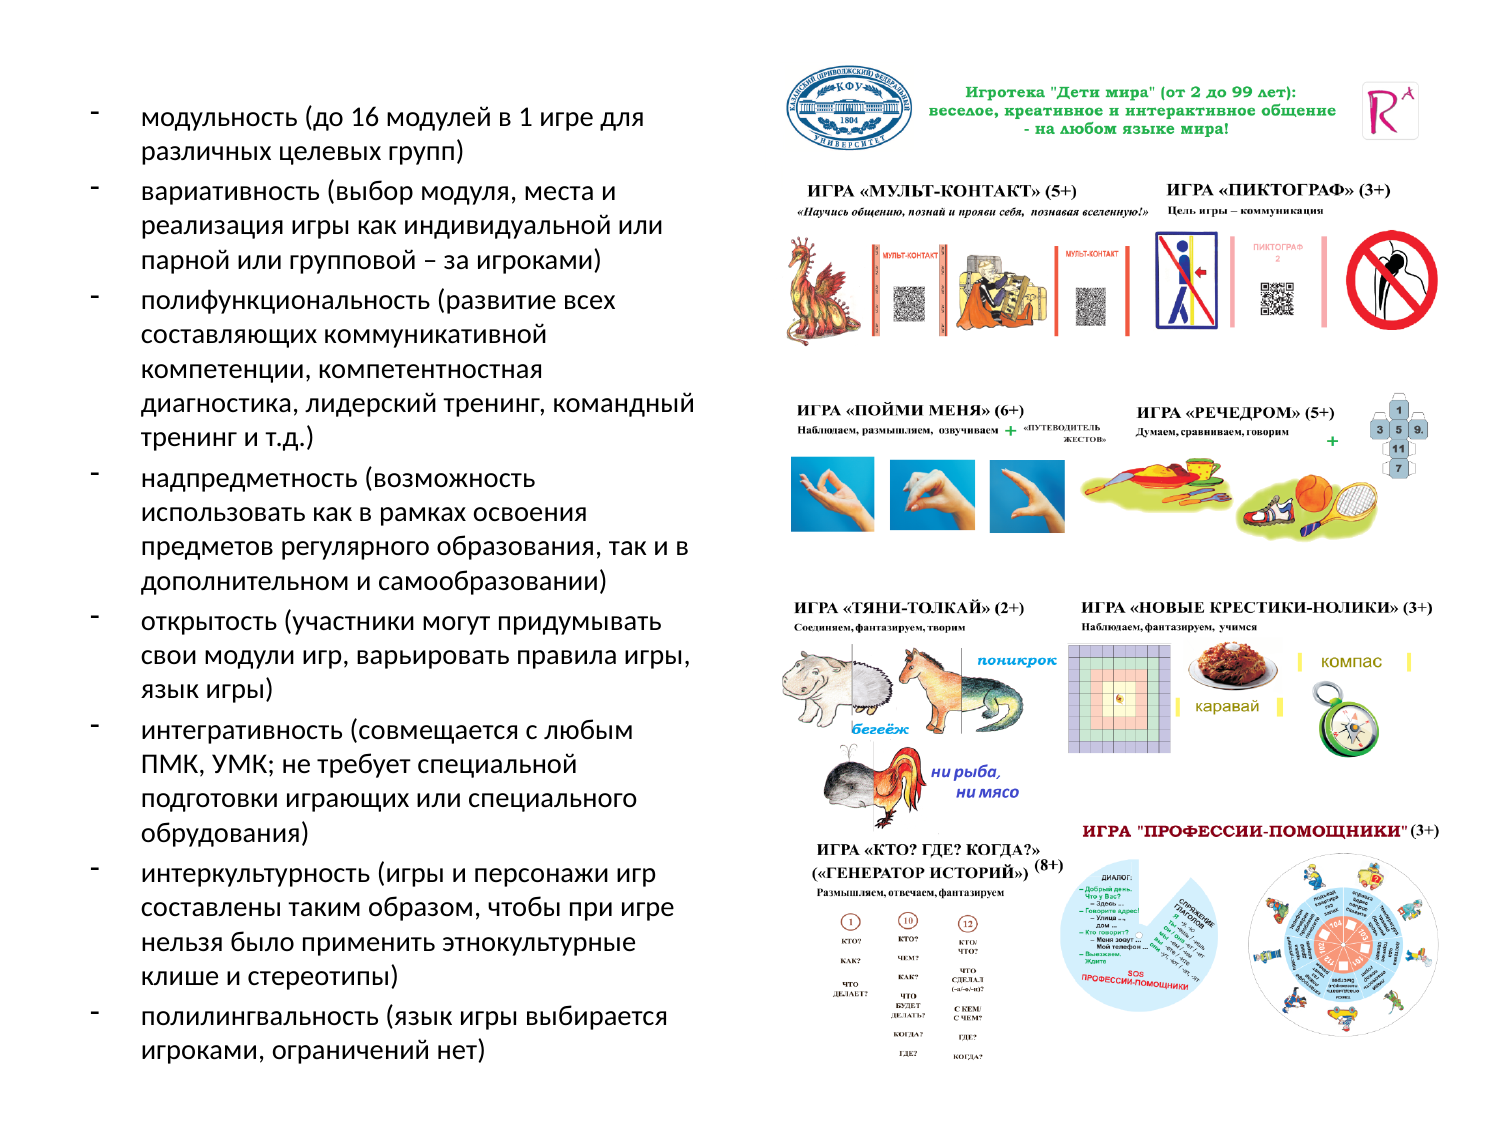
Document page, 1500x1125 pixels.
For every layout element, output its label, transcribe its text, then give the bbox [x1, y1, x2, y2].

picture [761, 42, 1457, 1073]
list модульность (до 16 модулей в 1 игре для различных целевых групп) вариативность (выбор модуля, места и реализация игры как индивидуальной или парной или групповой – за игроками) полифункциональность (развитие всех составляющих коммуникативной компетенции, компетентностная диагностика, лидерский тренинг, командный тренинг и т.д.) надпредметность (возможность использовать как в рамках освоения предметов регулярного образования, так и в дополнительном и самообразовании) открытость (участники могут придумывать свои модули игр, варьировать правила игры, язык игры) интегративность (совмещается с любым ПМК, УМК; не требует специальной подготовки играющих или специального обрудования) интеркультурность (игры и персонажи игр составлены таким образом, чтобы при игре нельзя было применить этнокультурные клише и стереотипы) полилингвальность (язык игры выбирается игроками, ограничений нет) [75, 90, 715, 1094]
